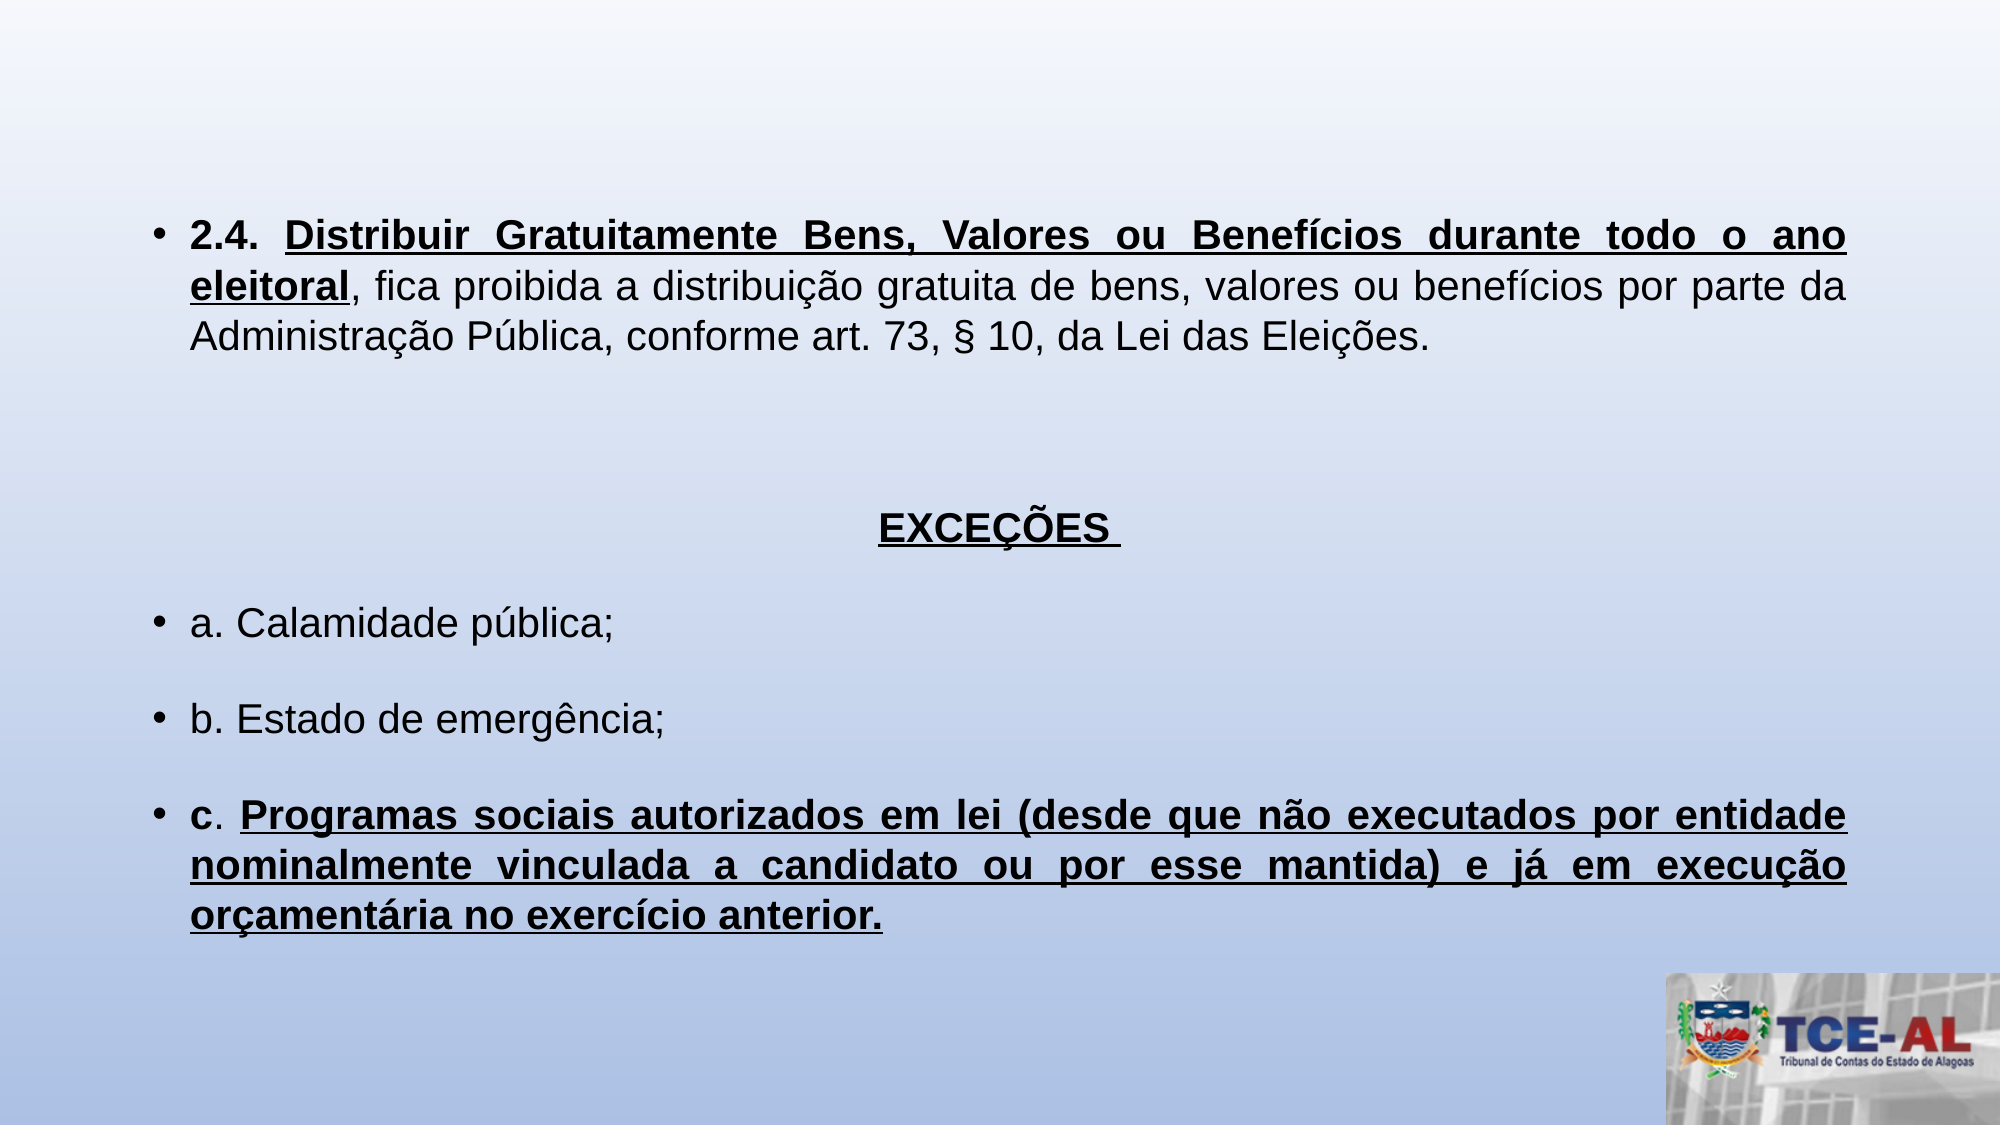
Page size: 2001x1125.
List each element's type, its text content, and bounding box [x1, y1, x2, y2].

picture [1666, 973, 2000, 1125]
list 2.4. Distribuir Gratuitamente Bens, Valores ou Benefícios durante todo o ano eleitoral, fica proibida a distribuição gratuita de bens, valores ou benefícios por parte da Administração Pública, conforme art. 73, § 10, da Lei das Eleições. EXCEÇÕES a. Calamidade pública; b. Estado de emergência; c. Programas sociais autorizados em lei (desde que não executados por entidade nominalmente vinculada a candidato ou por esse mantida) e já em execução orçamentária no exercício anterior. [137, 200, 1863, 1125]
